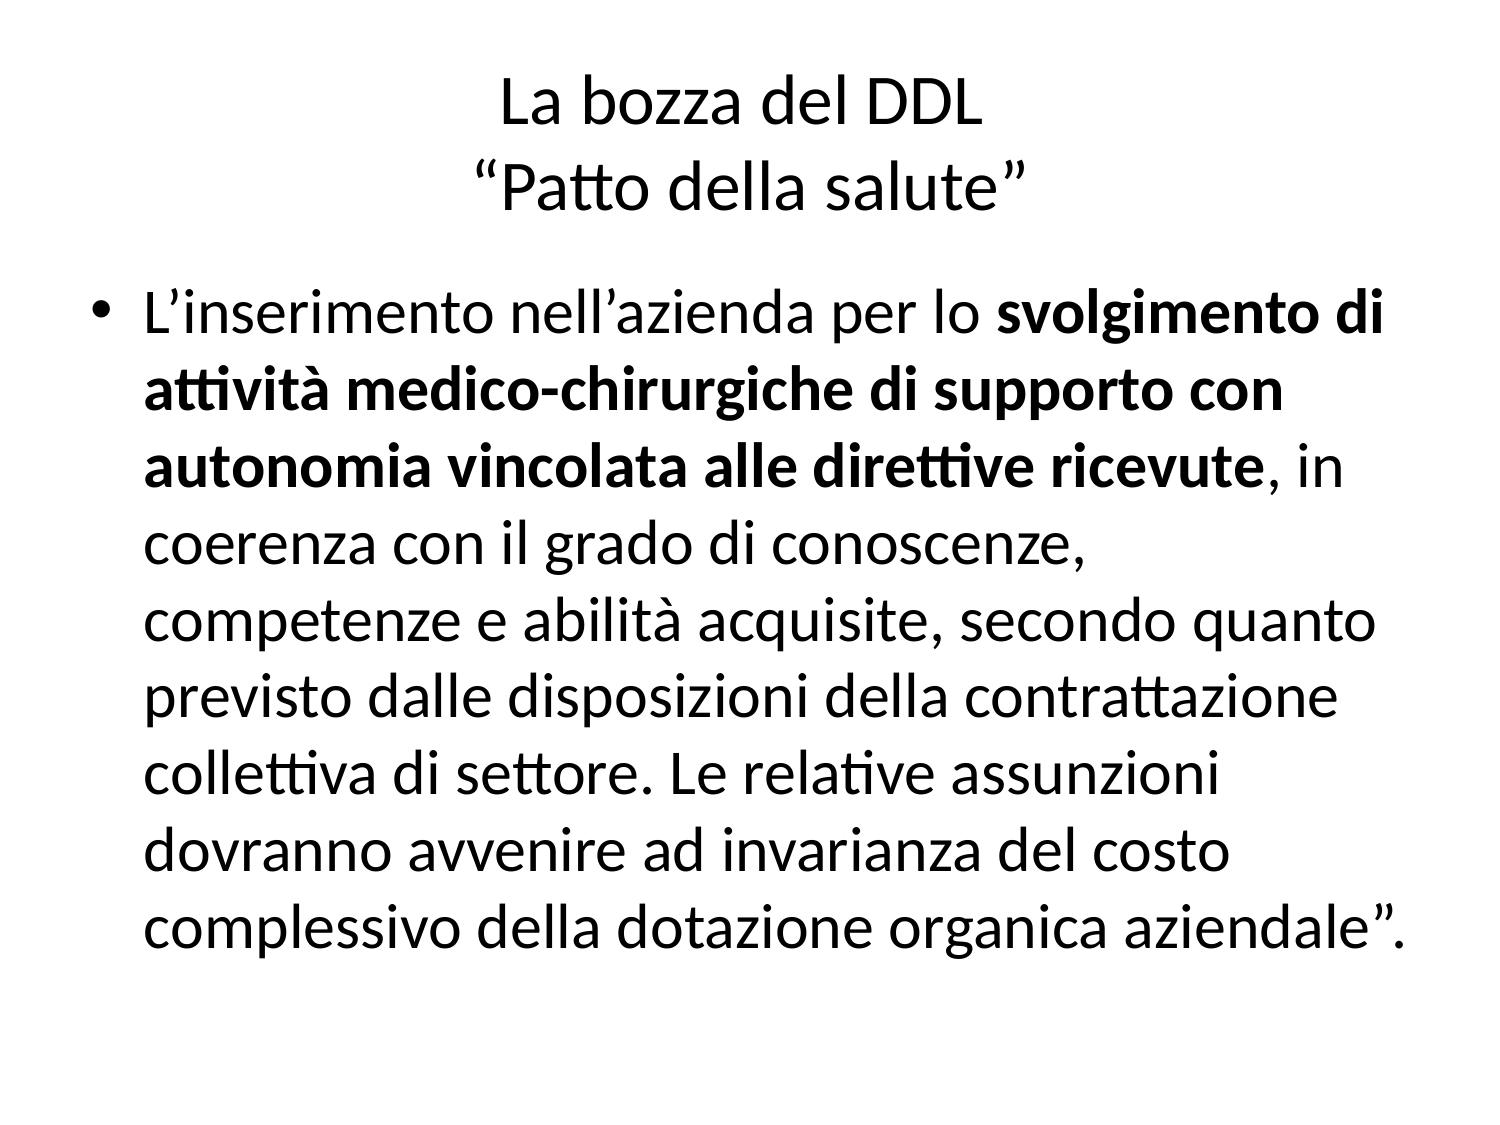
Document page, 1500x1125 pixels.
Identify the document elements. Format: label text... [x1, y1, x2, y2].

list L’inserimento nell’azienda per lo svolgimento di attività medico-chirurgiche di supporto con autonomia vincolata alle direttive ricevute, in coerenza con il grado di conoscenze, competenze e abilità acquisite, secondo quanto previsto dalle disposizioni della contrattazione collettiva di settore. Le relative assunzioni dovranno avvenire ad invarianza del costo complessivo della dotazione organica aziendale”. [75, 262, 1425, 1005]
title La bozza del DDL “Patto della salute” [75, 45, 1425, 233]
